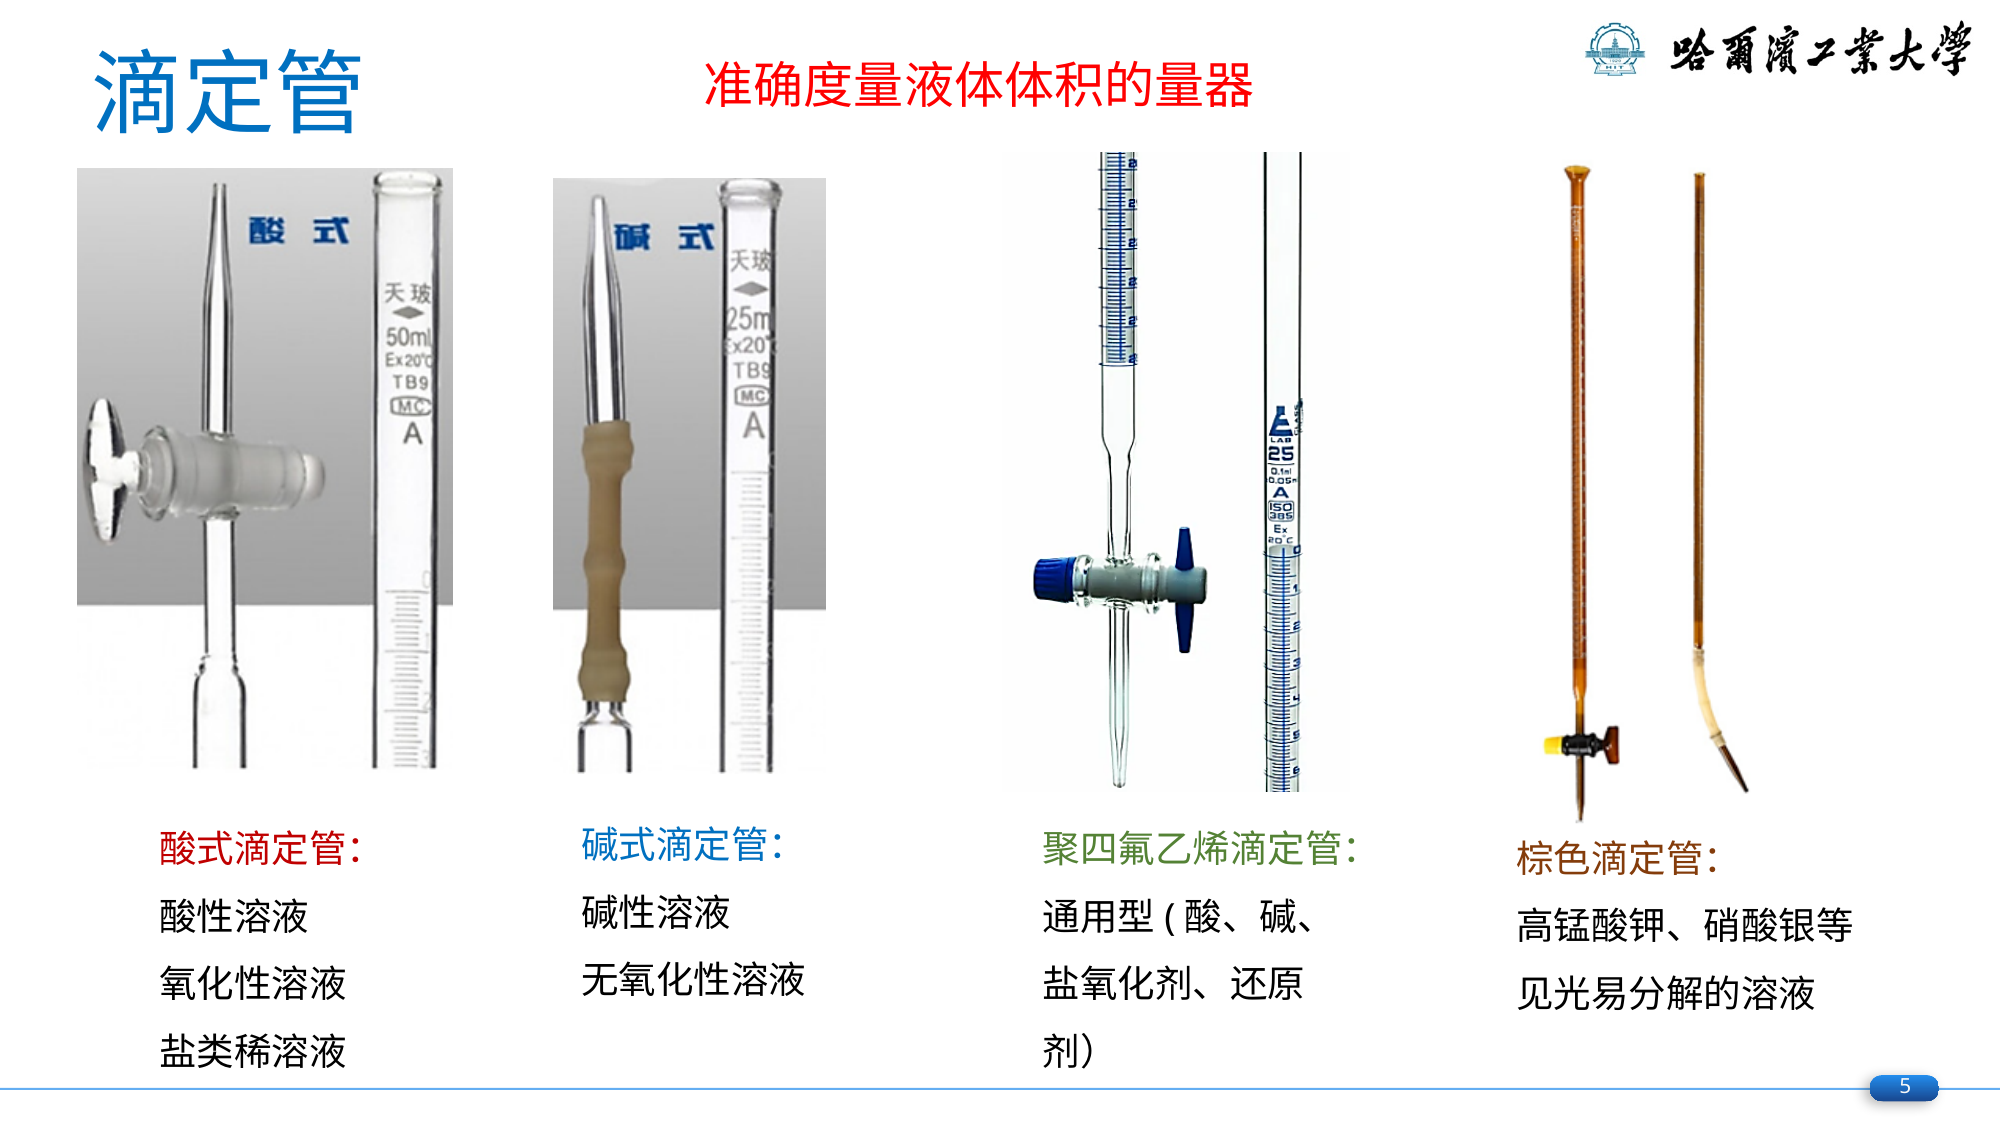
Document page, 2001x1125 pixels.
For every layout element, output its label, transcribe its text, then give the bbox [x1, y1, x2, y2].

picture [999, 152, 1355, 792]
picture [1661, 19, 1981, 79]
picture [1580, 20, 1650, 80]
picture [1532, 152, 1758, 828]
picture [553, 178, 826, 774]
text_box 碱式滴定管： 碱性溶液 无氧化性溶液 [566, 791, 875, 1009]
picture [77, 168, 453, 776]
text_box 滴定管 [76, 40, 687, 160]
text_box 聚四氟乙烯滴定管： 通用型(酸、碱、盐氧化剂、还原剂） [1028, 795, 1379, 1081]
text_box 棕色滴定管： 高锰酸钾、硝酸银等见光易分解的溶液 [1501, 804, 1889, 1023]
text_box 酸式滴定管： 酸性溶液 氧化性溶液 盐类稀溶液 [144, 795, 453, 1081]
text_box 准确度量液体体积的量器 [689, 46, 1269, 121]
